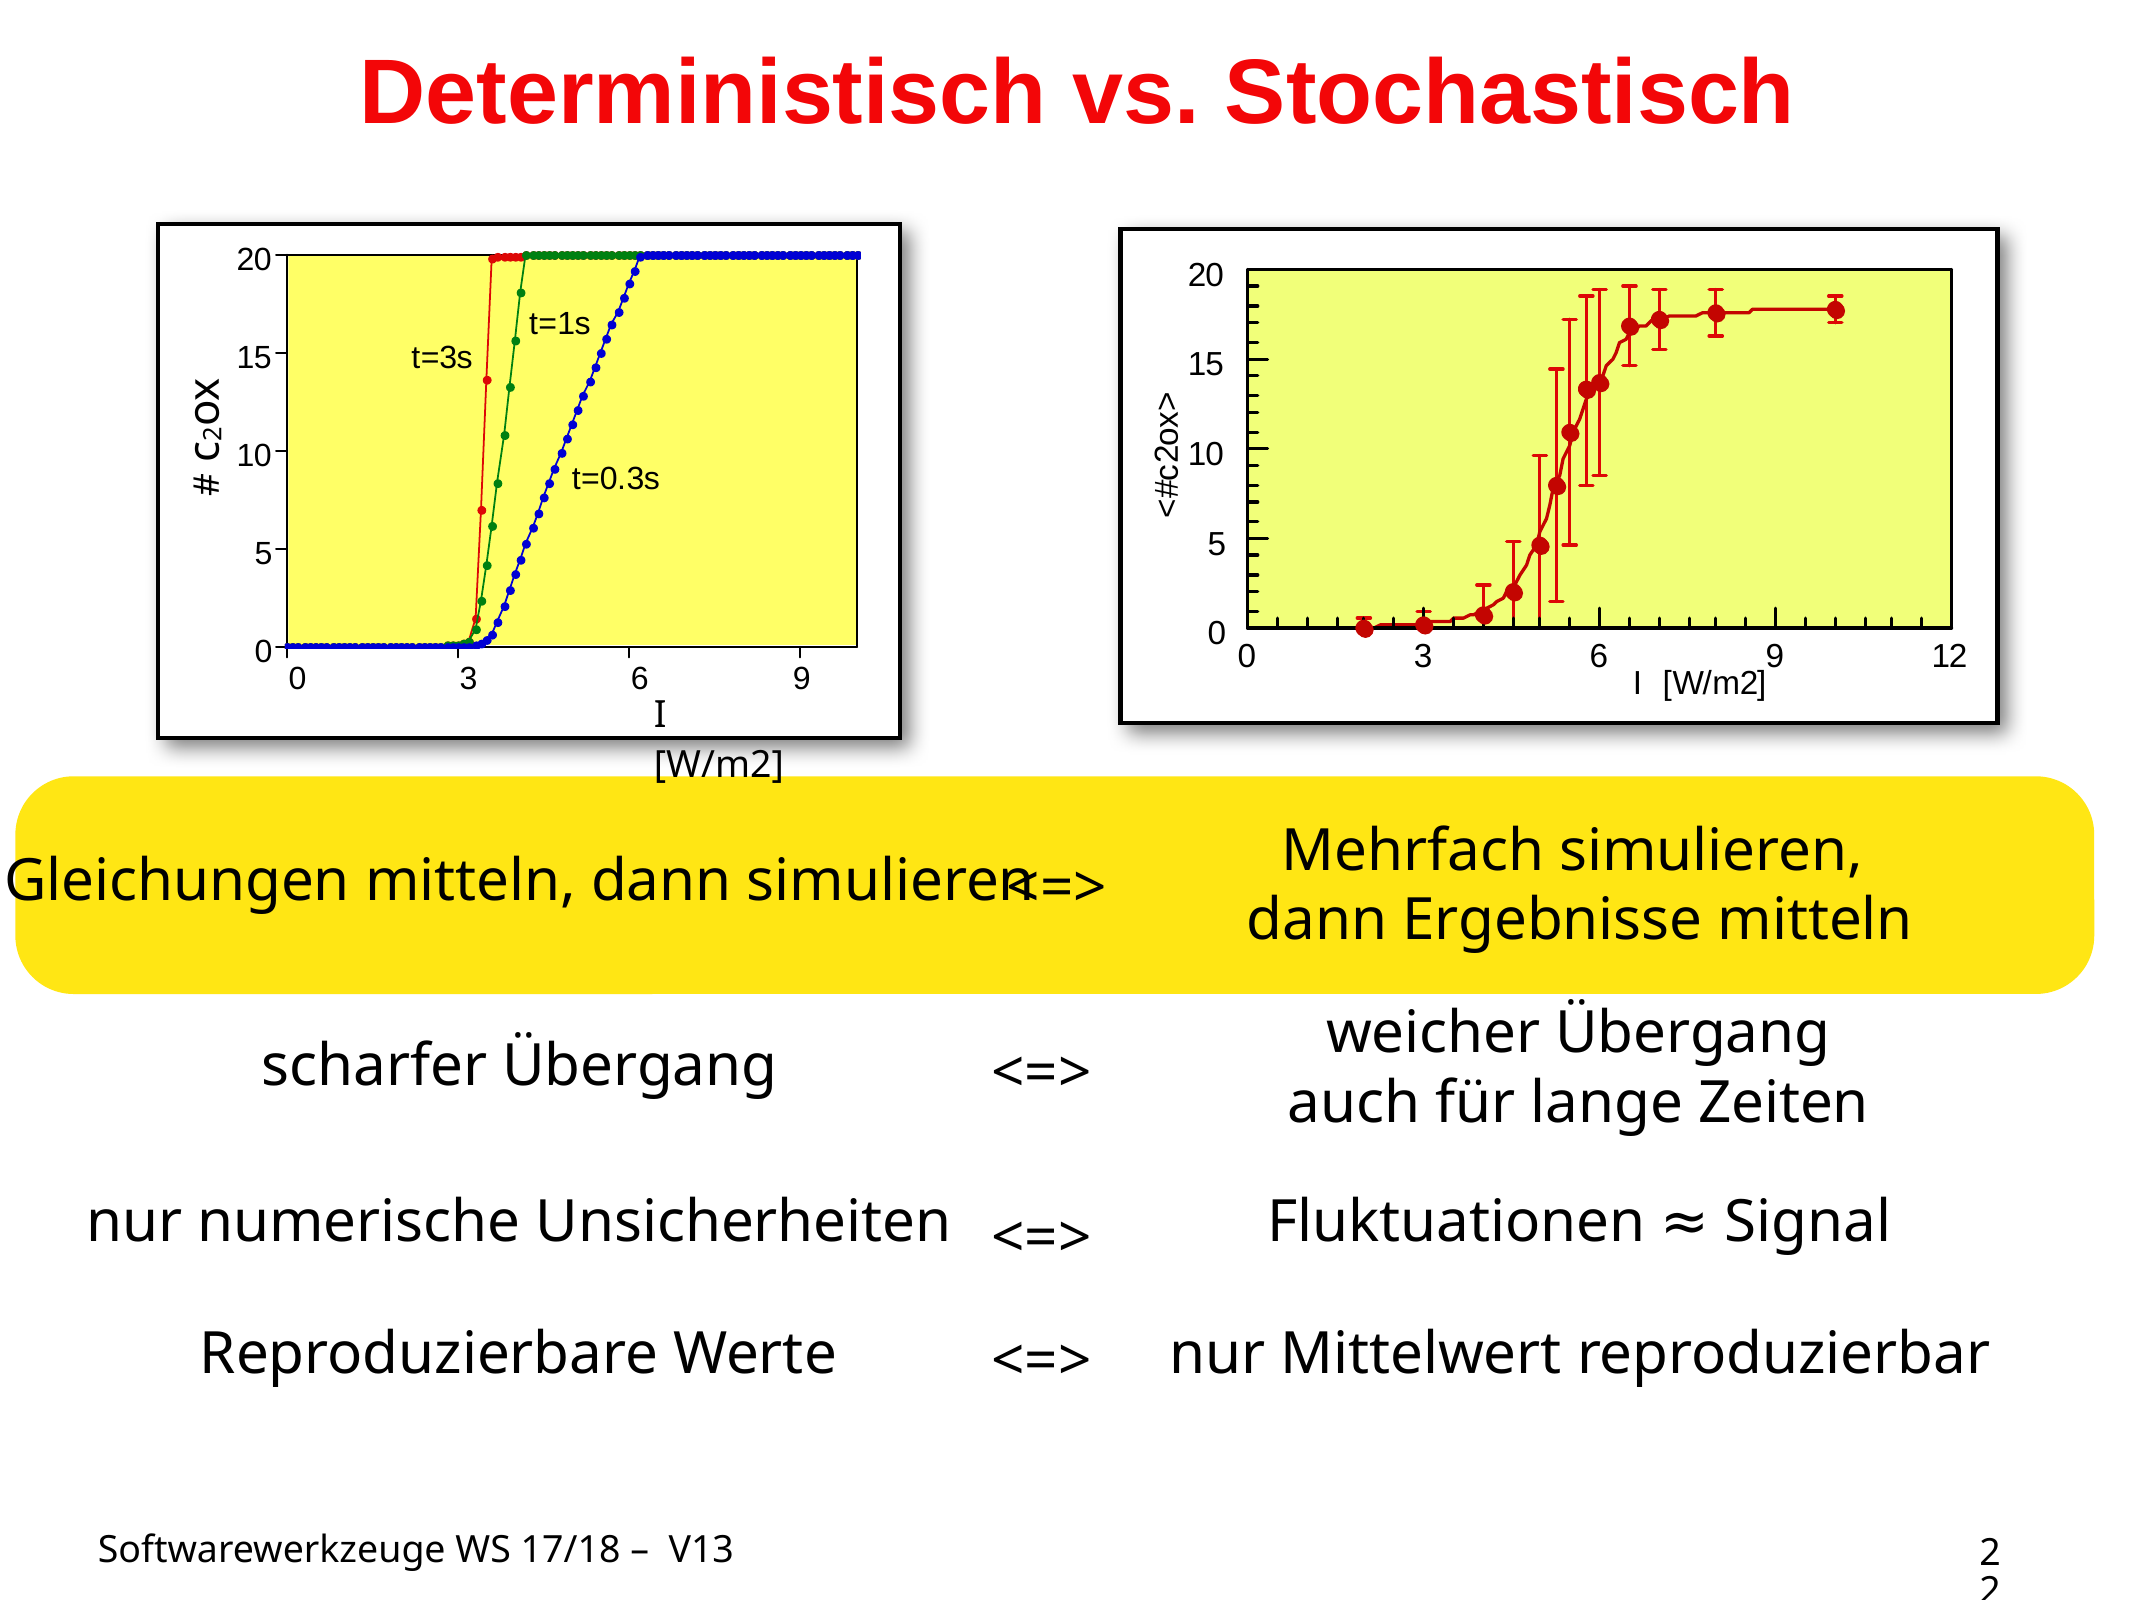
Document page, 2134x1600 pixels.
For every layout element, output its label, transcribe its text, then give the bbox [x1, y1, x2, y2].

text_box <=> [991, 1191, 1092, 1269]
text_box Reproduzierbare Werte [199, 1314, 837, 1385]
text_box scharfer Übergang [261, 1027, 778, 1098]
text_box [158, 206, 901, 746]
text_box <=> [991, 1314, 1092, 1392]
text_box Mehrfach simulieren, dann Ergebnisse mitteln [1246, 811, 1913, 952]
text_box Fluktuationen ≈ Signal [1249, 1183, 1909, 1255]
text_box nur numerische Unsicherheiten [86, 1183, 952, 1254]
title Deterministisch vs. Stochastisch [164, 12, 1992, 161]
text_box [1117, 149, 2042, 745]
text_box [15, 776, 2095, 995]
text_box <=> [991, 1027, 1092, 1105]
text_box nur Mittelwert reproduzierbar [1169, 1314, 1991, 1385]
text_box weicher Übergang auch für lange Zeiten [1279, 993, 1878, 1128]
slide_number 22 [1963, 1520, 2005, 1566]
text_box <=> [991, 841, 1107, 919]
text_box Gleichungen mitteln, dann simulieren [4, 841, 991, 912]
